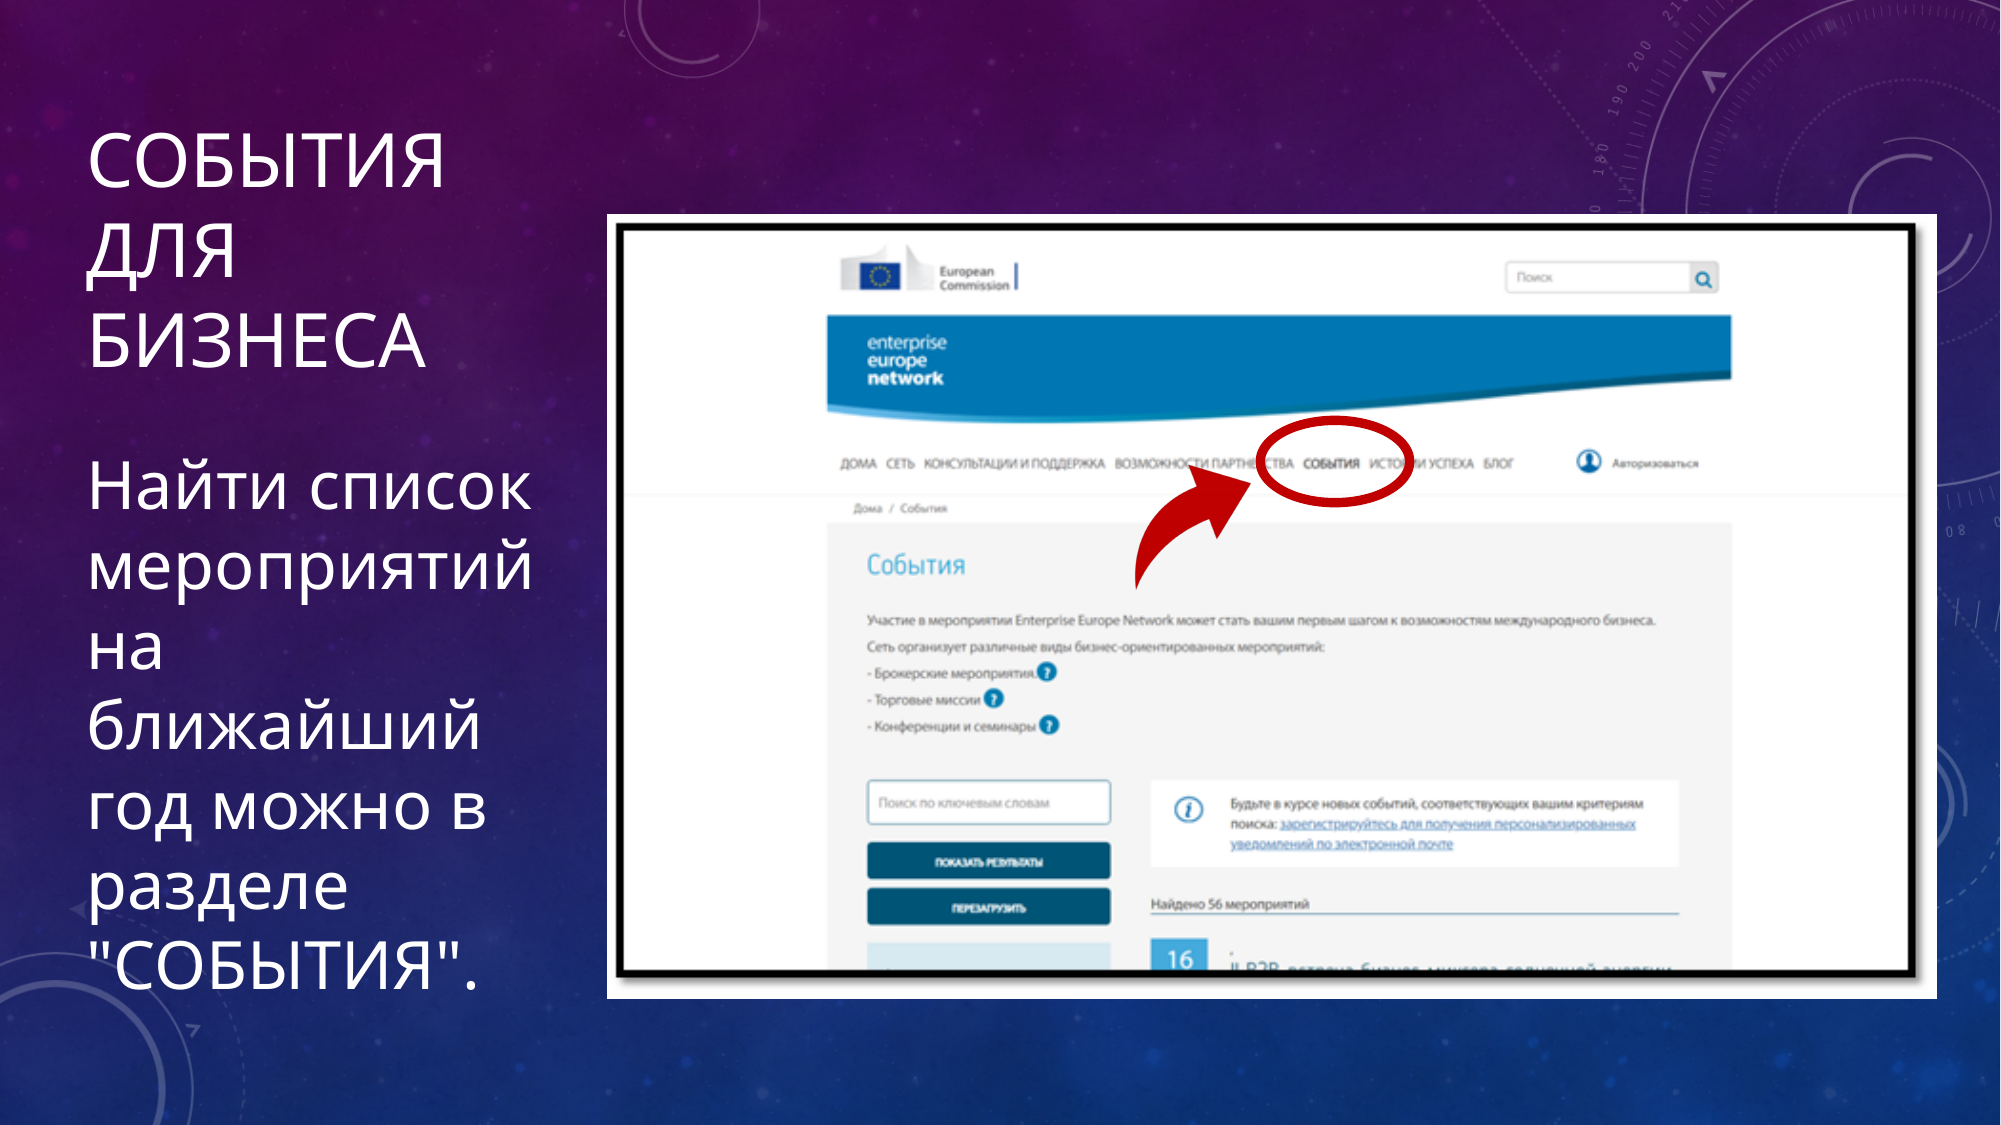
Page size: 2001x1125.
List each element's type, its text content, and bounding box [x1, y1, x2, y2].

picture [0, 0, 2001, 1125]
title СОБЫТИЯ ДЛЯ БИЗНЕСА [71, 65, 551, 390]
list Найти список мероприятий на ближайший год можно в разделе "СОБЫТИЯ". [71, 435, 564, 1087]
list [606, 213, 1937, 1000]
